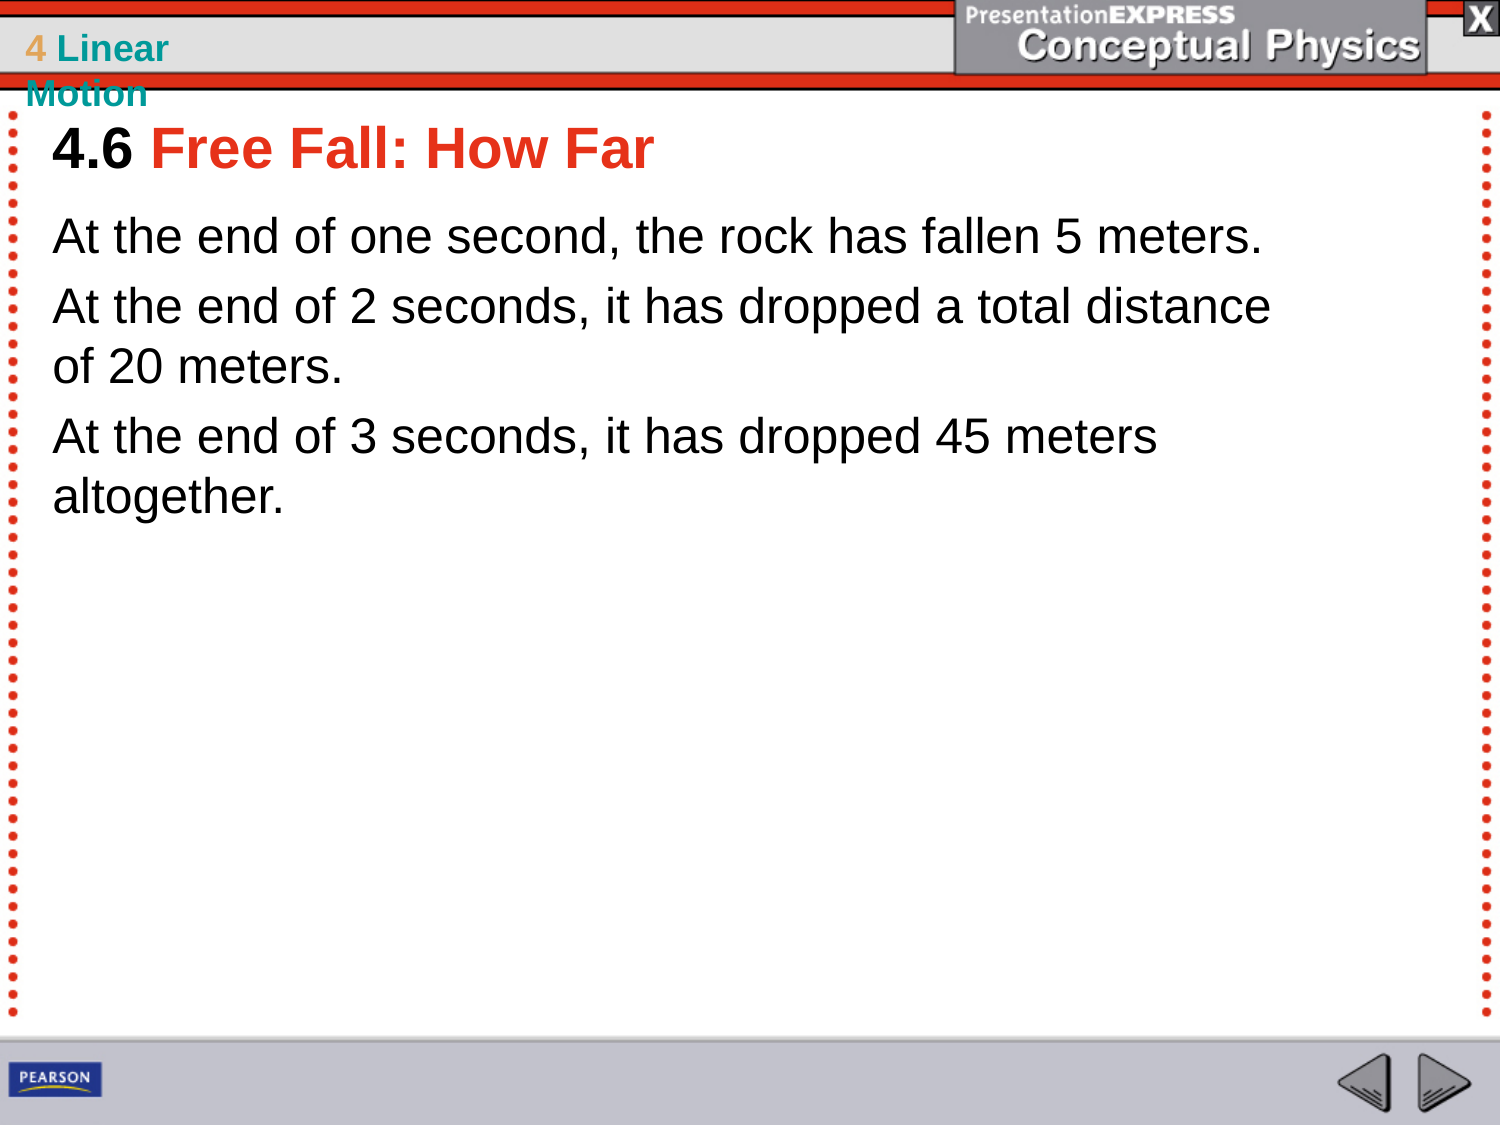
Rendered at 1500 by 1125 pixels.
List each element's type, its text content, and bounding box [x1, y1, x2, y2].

text_box At the end of one second, the rock has fallen 5 meters. At the end of 2 seconds, it has dropped a total distance of 20 meters. At the end of 3 seconds, it has dropped 45 meters altogether. [37, 196, 1313, 535]
text_box 4.6 Free Fall: How Far [37, 102, 1038, 188]
picture [0, 0, 1500, 1125]
